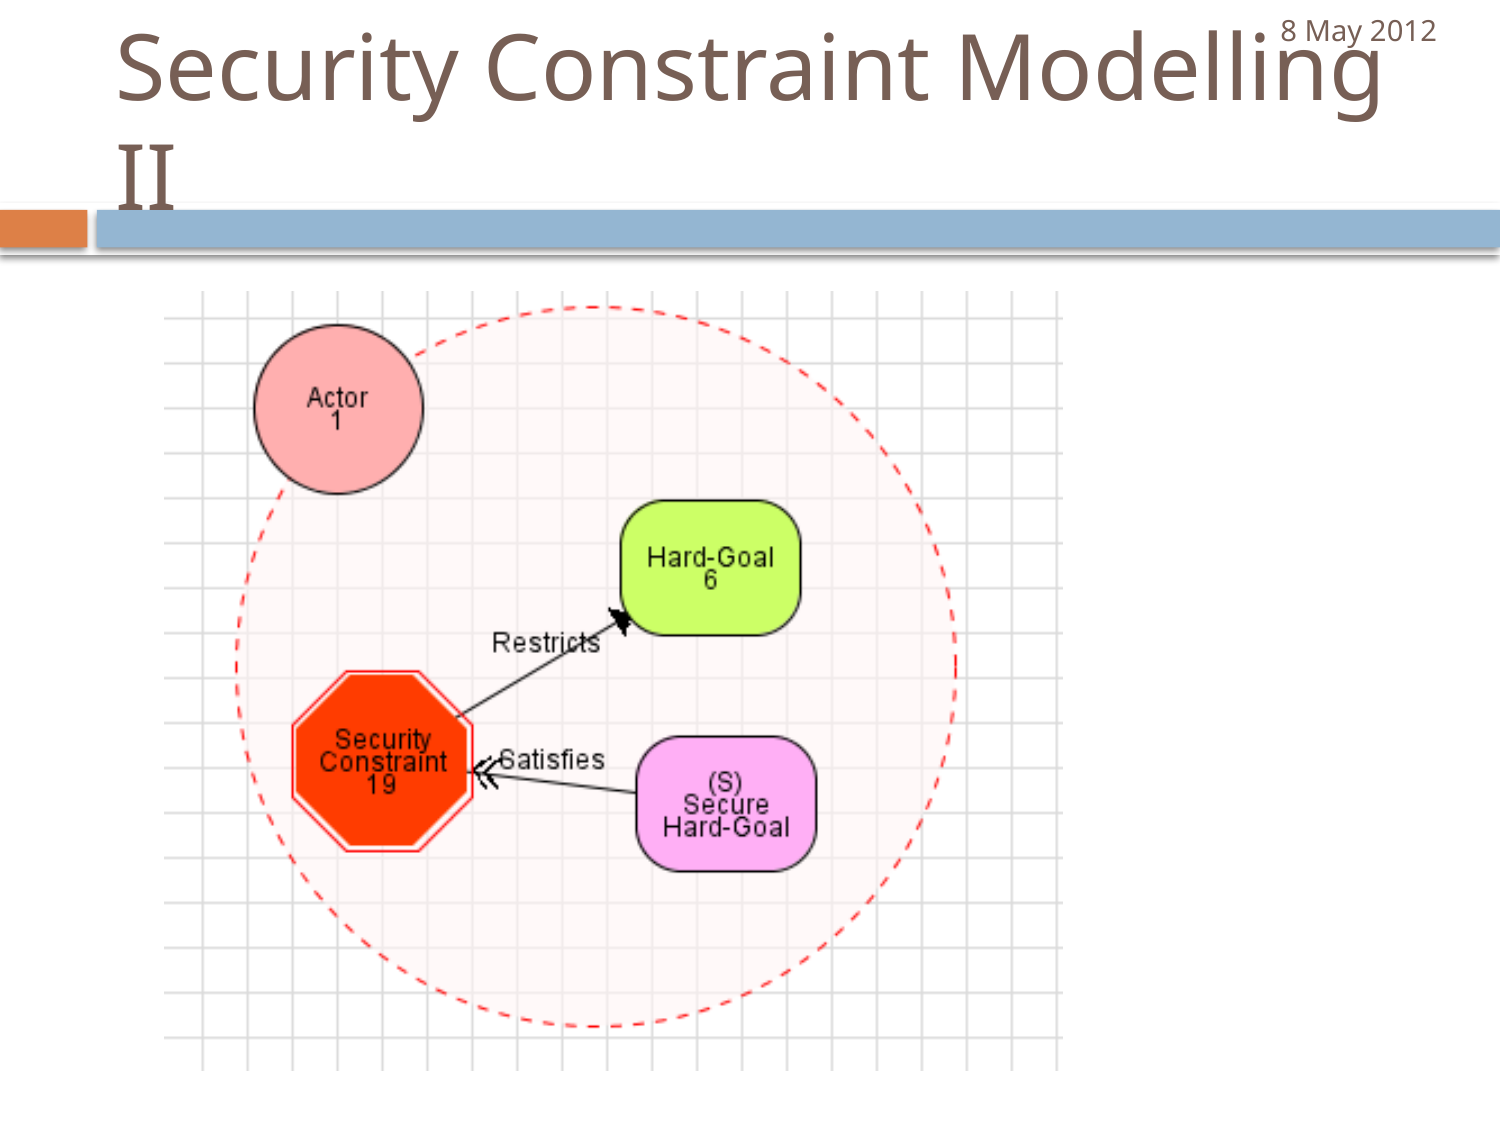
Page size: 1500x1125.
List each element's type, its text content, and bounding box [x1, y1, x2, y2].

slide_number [1265, 0, 1500, 60]
title Security Constraint Modelling II [100, 37, 1439, 201]
picture [163, 290, 1063, 1071]
